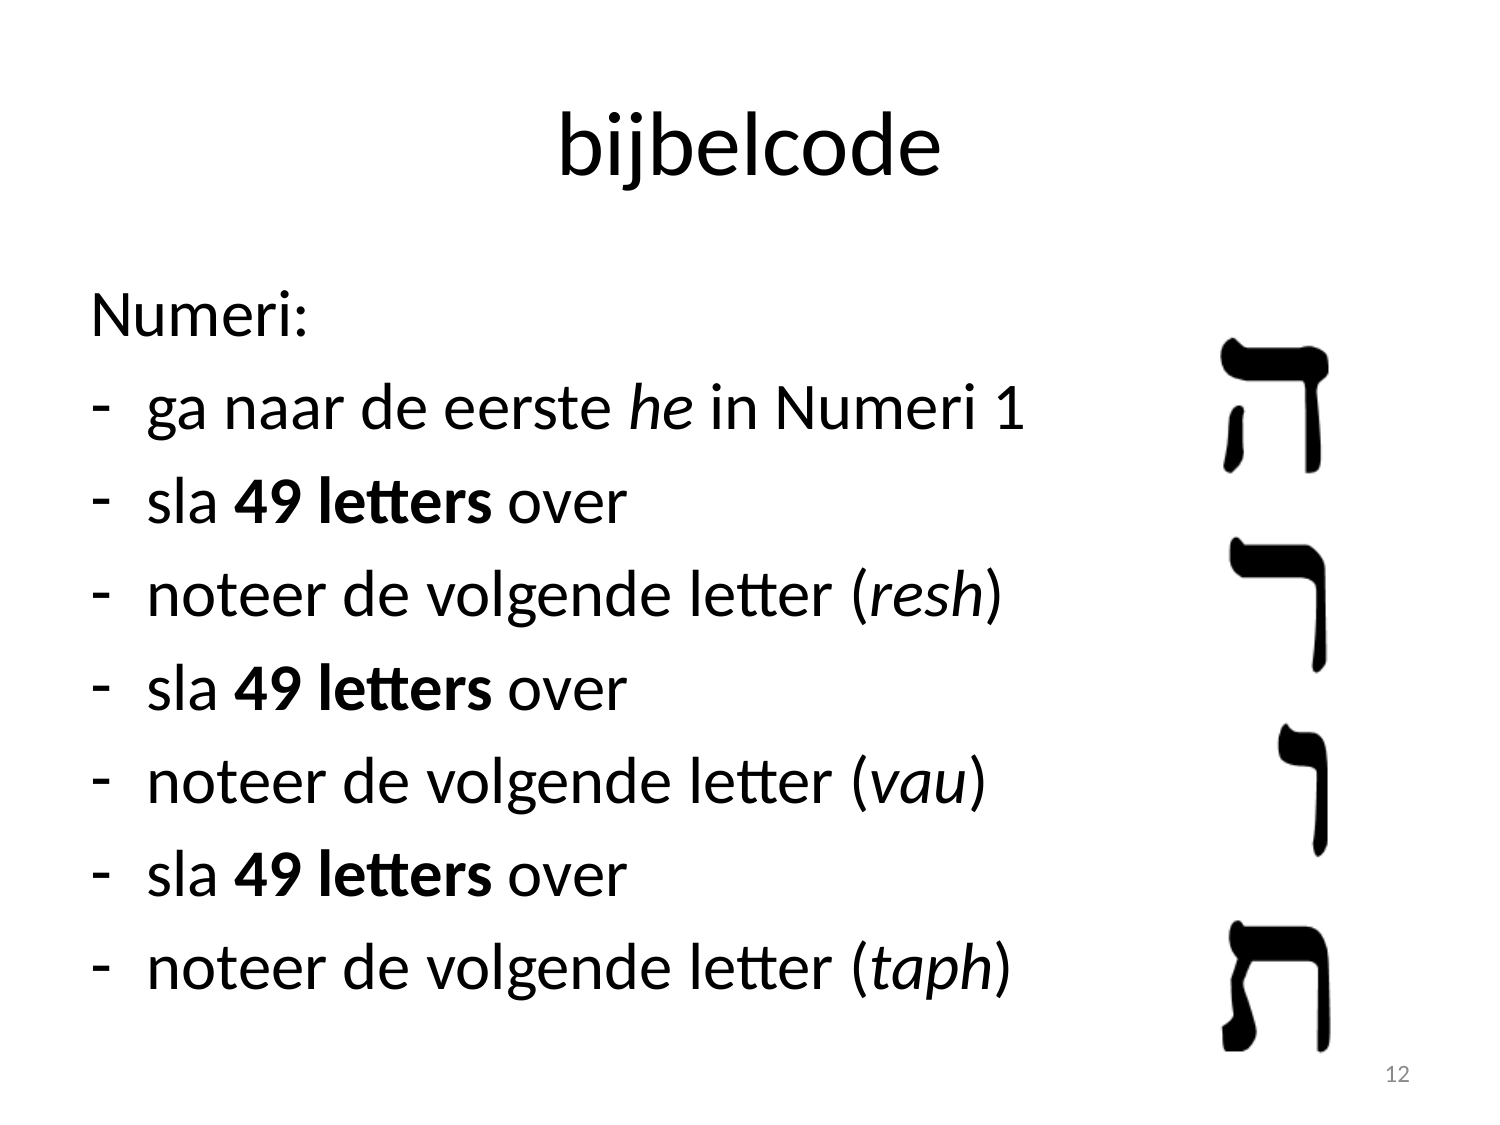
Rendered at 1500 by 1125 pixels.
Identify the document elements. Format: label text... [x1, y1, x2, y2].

picture [1218, 527, 1337, 680]
picture [1217, 916, 1334, 1058]
picture [1207, 332, 1335, 483]
list Numeri: ga naar de eerste he in Numeri 1 sla 49 letters over noteer de volgende letter (resh) sla 49 letters over noteer de volgende letter (vau) sla 49 letters over noteer de volgende letter (taph) [75, 262, 1425, 1106]
picture [1268, 718, 1343, 862]
title bijbelcode [75, 45, 1425, 233]
slide_number 12 [1074, 1042, 1425, 1103]
